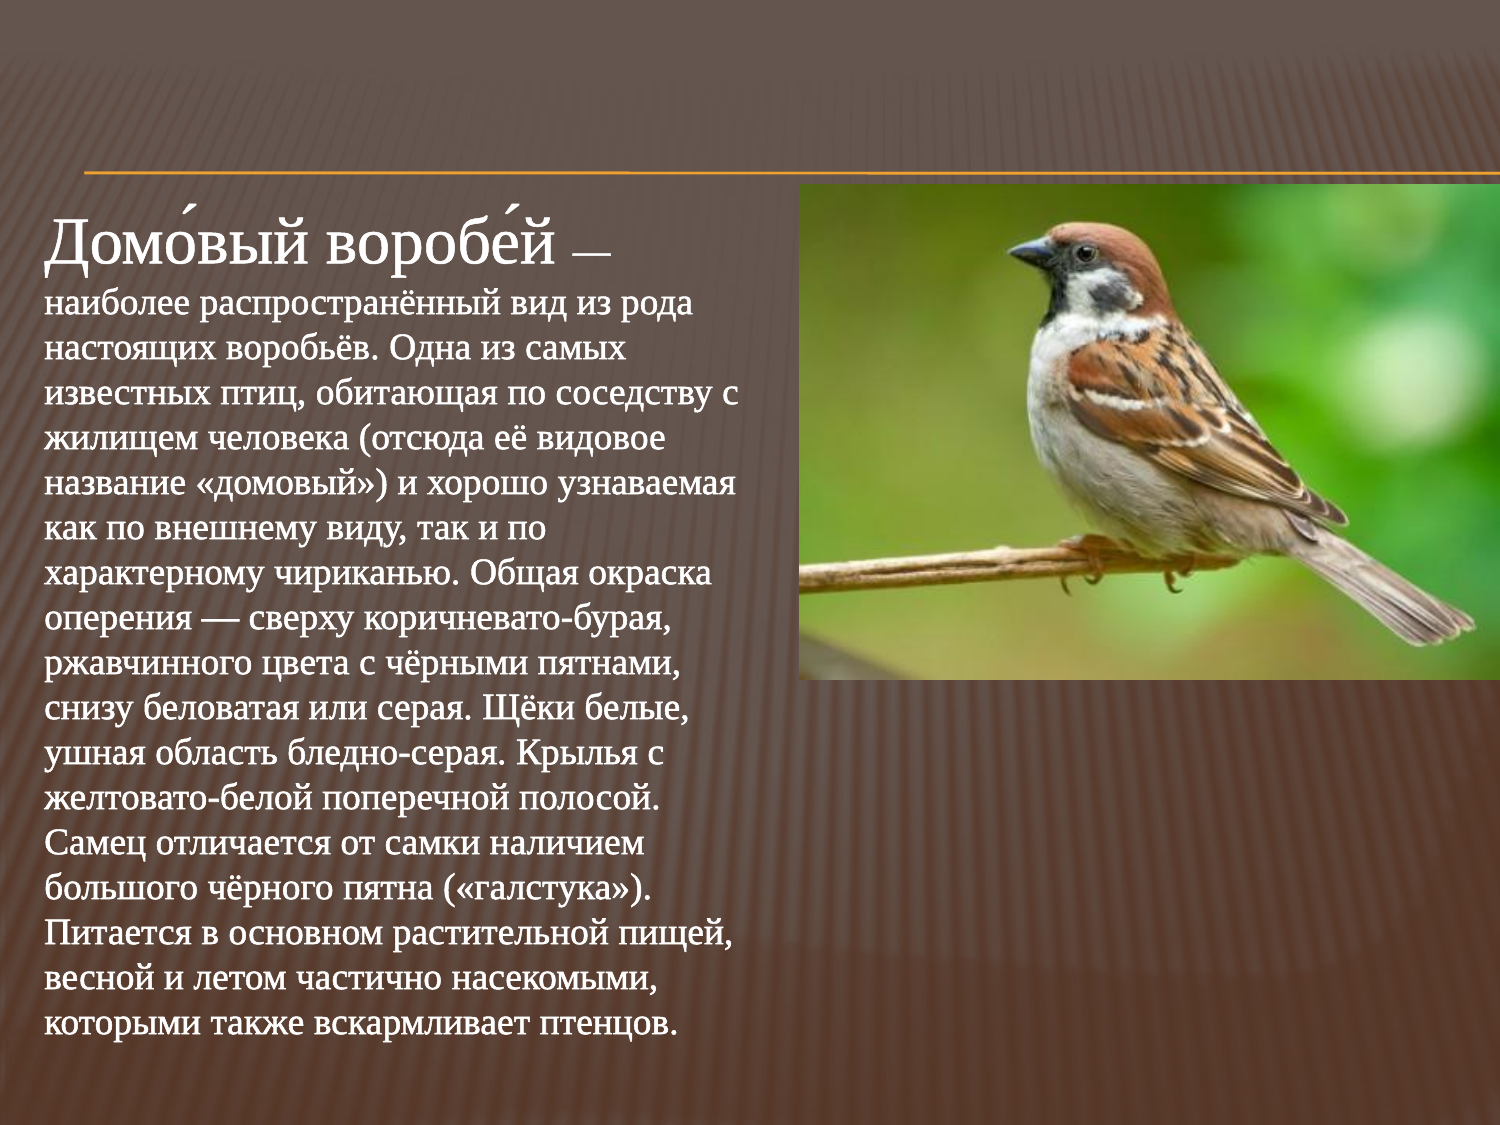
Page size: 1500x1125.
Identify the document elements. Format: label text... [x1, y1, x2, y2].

picture [799, 184, 1500, 681]
title Домо́вый воробе́й — наиболее распространённый вид из рода настоящих воробьёв. Одна из самых известных птиц, обитающая по соседству с жилищем человека (отсюда её видовое название «домовый») и хорошо узнаваемая как по внешнему виду, так и по характерному чириканью. Общая окраска оперения — сверху коричневато-бурая, ржавчинного цвета с чёрными пятнами, снизу беловатая или серая. Щёки белые, ушная область бледно-серая. Крылья с желтовато-белой поперечной полосой. Самец отличается от самки наличием большого чёрного пятна («галстука»). Питается в основном растительной пищей, весной и летом частично насекомыми, которыми также вскармливает птенцов. [29, 152, 762, 1086]
